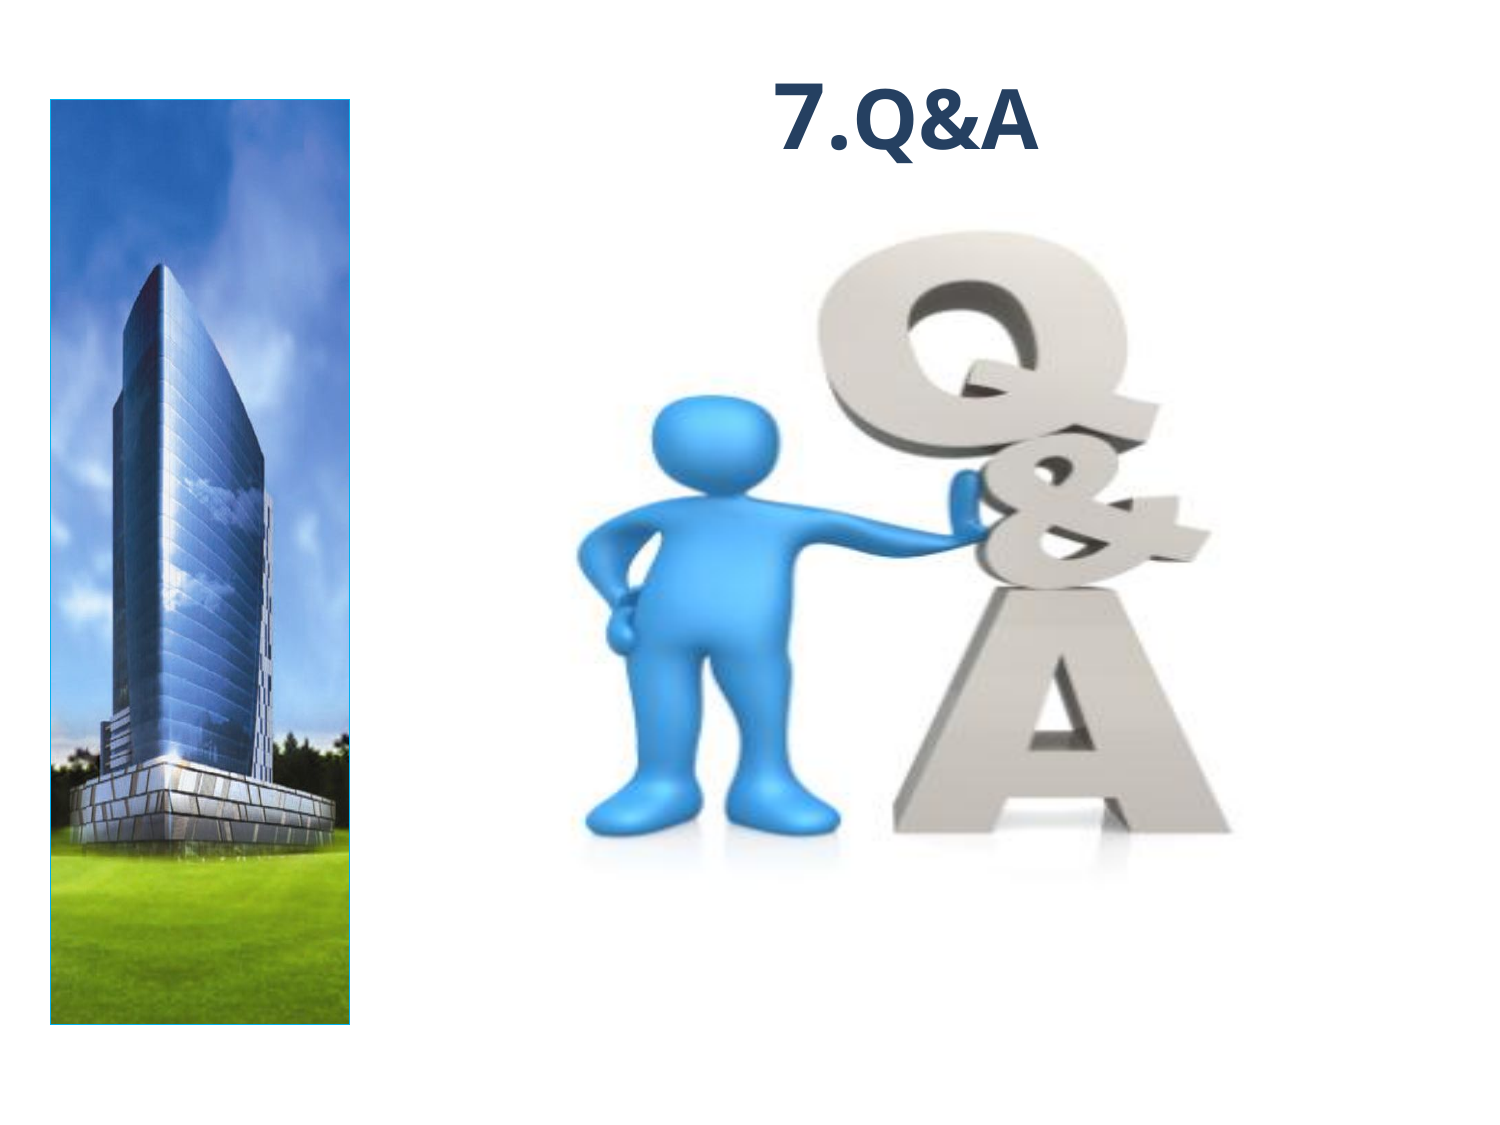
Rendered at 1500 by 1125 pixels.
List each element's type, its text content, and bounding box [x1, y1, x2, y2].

picture [387, 212, 1381, 903]
picture [52, 101, 348, 1023]
title 7.Q&A [37, 24, 1500, 200]
